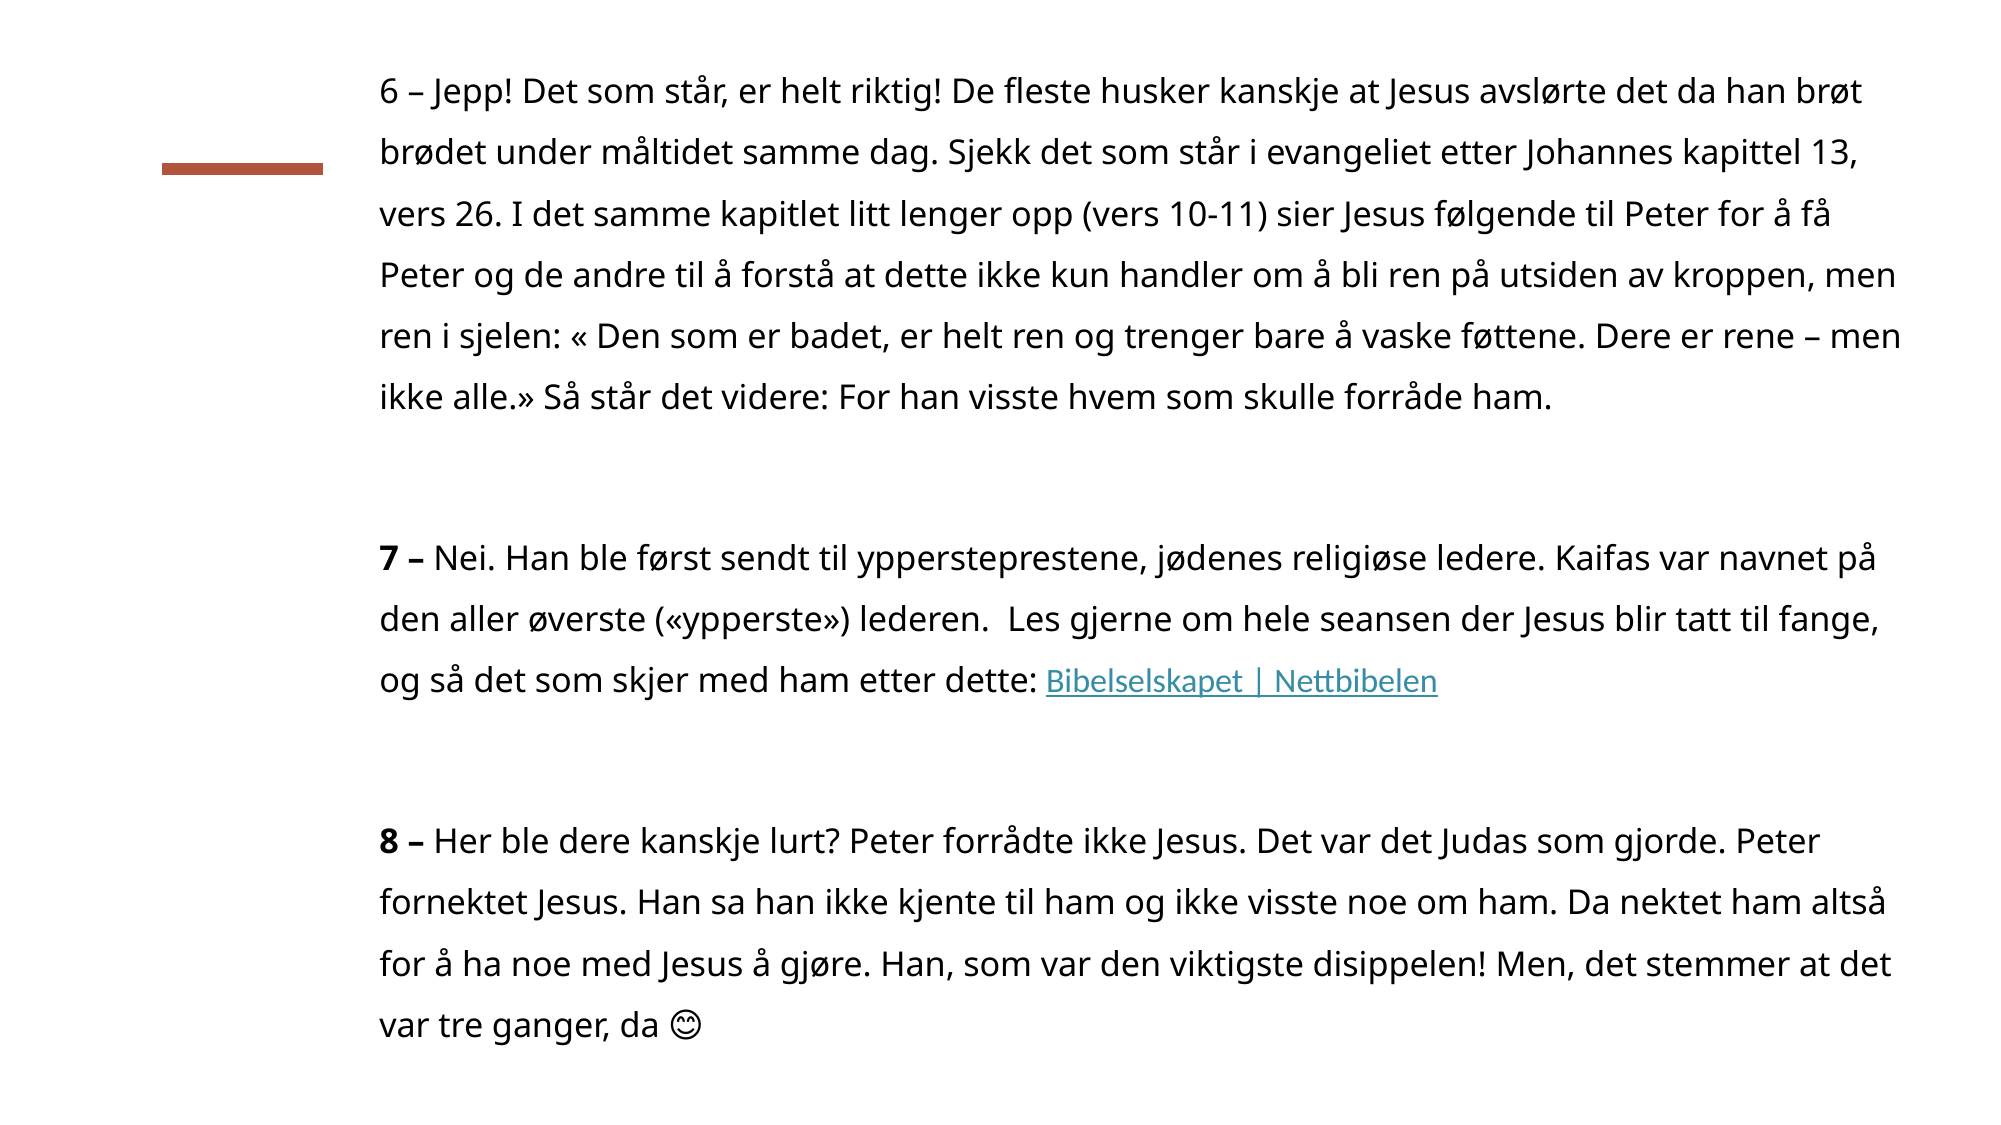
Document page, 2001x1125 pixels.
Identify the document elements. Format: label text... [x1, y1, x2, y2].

list 6 – Jepp! Det som står, er helt riktig! De fleste husker kanskje at Jesus avslørte det da han brøt brødet under måltidet samme dag. Sjekk det som står i evangeliet etter Johannes kapittel 13, vers 26. I det samme kapitlet litt lenger opp (vers 10-11) sier Jesus følgende til Peter for å få Peter og de andre til å forstå at dette ikke kun handler om å bli ren på utsiden av kroppen, men ren i sjelen: « Den som er badet, er helt ren og trenger bare å vaske føttene. Dere er rene – men ikke alle.» Så står det videre: For han visste hvem som skulle forråde ham. 7 – Nei. Han ble først sendt til yppersteprestene, jødenes religiøse ledere. Kaifas var navnet på den aller øverste («ypperste») lederen. Les gjerne om hele seansen der Jesus blir tatt til fange, og så det som skjer med ham etter dette: Bibelselskapet | Nettbibelen 8 – Her ble dere kanskje lurt? Peter forrådte ikke Jesus. Det var det Judas som gjorde. Peter fornektet Jesus. Han sa han ikke kjente til ham og ikke visste noe om ham. Da nektet ham altså for å ha noe med Jesus å gjøre. Han, som var den viktigste disippelen! Men, det stemmer at det var tre ganger, da 😊 [364, 41, 1931, 1072]
